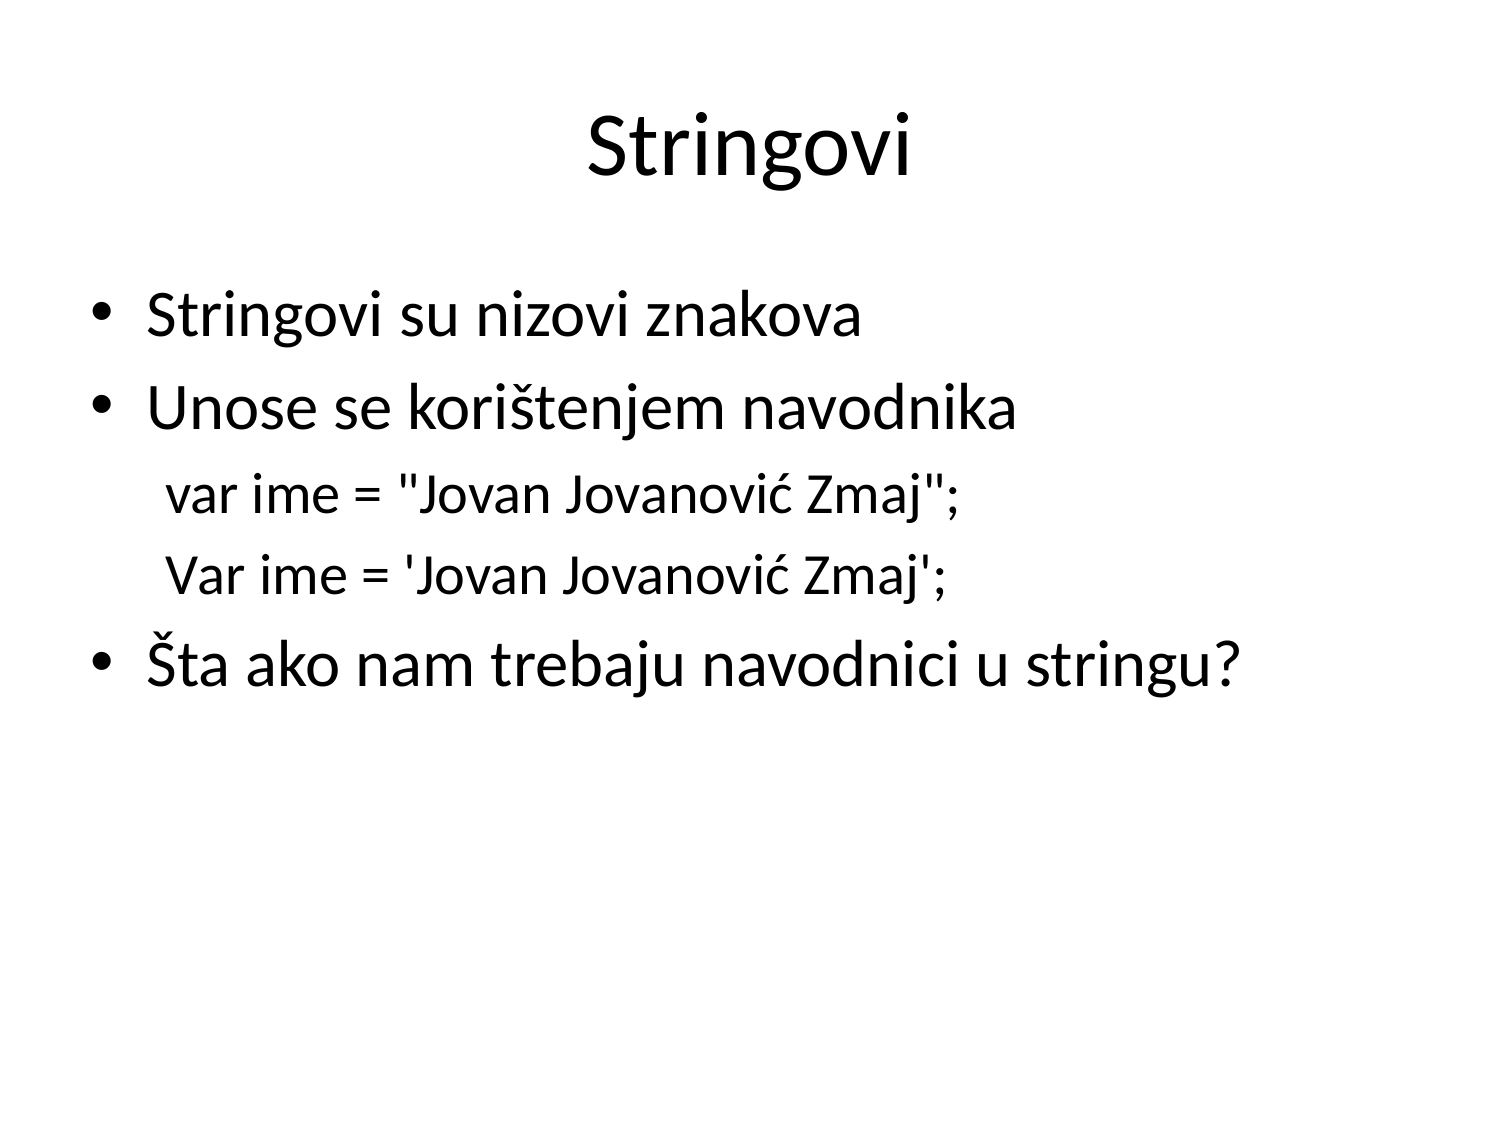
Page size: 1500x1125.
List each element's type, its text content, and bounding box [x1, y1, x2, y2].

list Stringovi su nizovi znakova Unose se korištenjem navodnika var ime = "Jovan Jovanović Zmaj"; Var ime = 'Jovan Jovanović Zmaj'; Šta ako nam trebaju navodnici u stringu? [75, 262, 1425, 1005]
title Stringovi [75, 45, 1425, 233]
